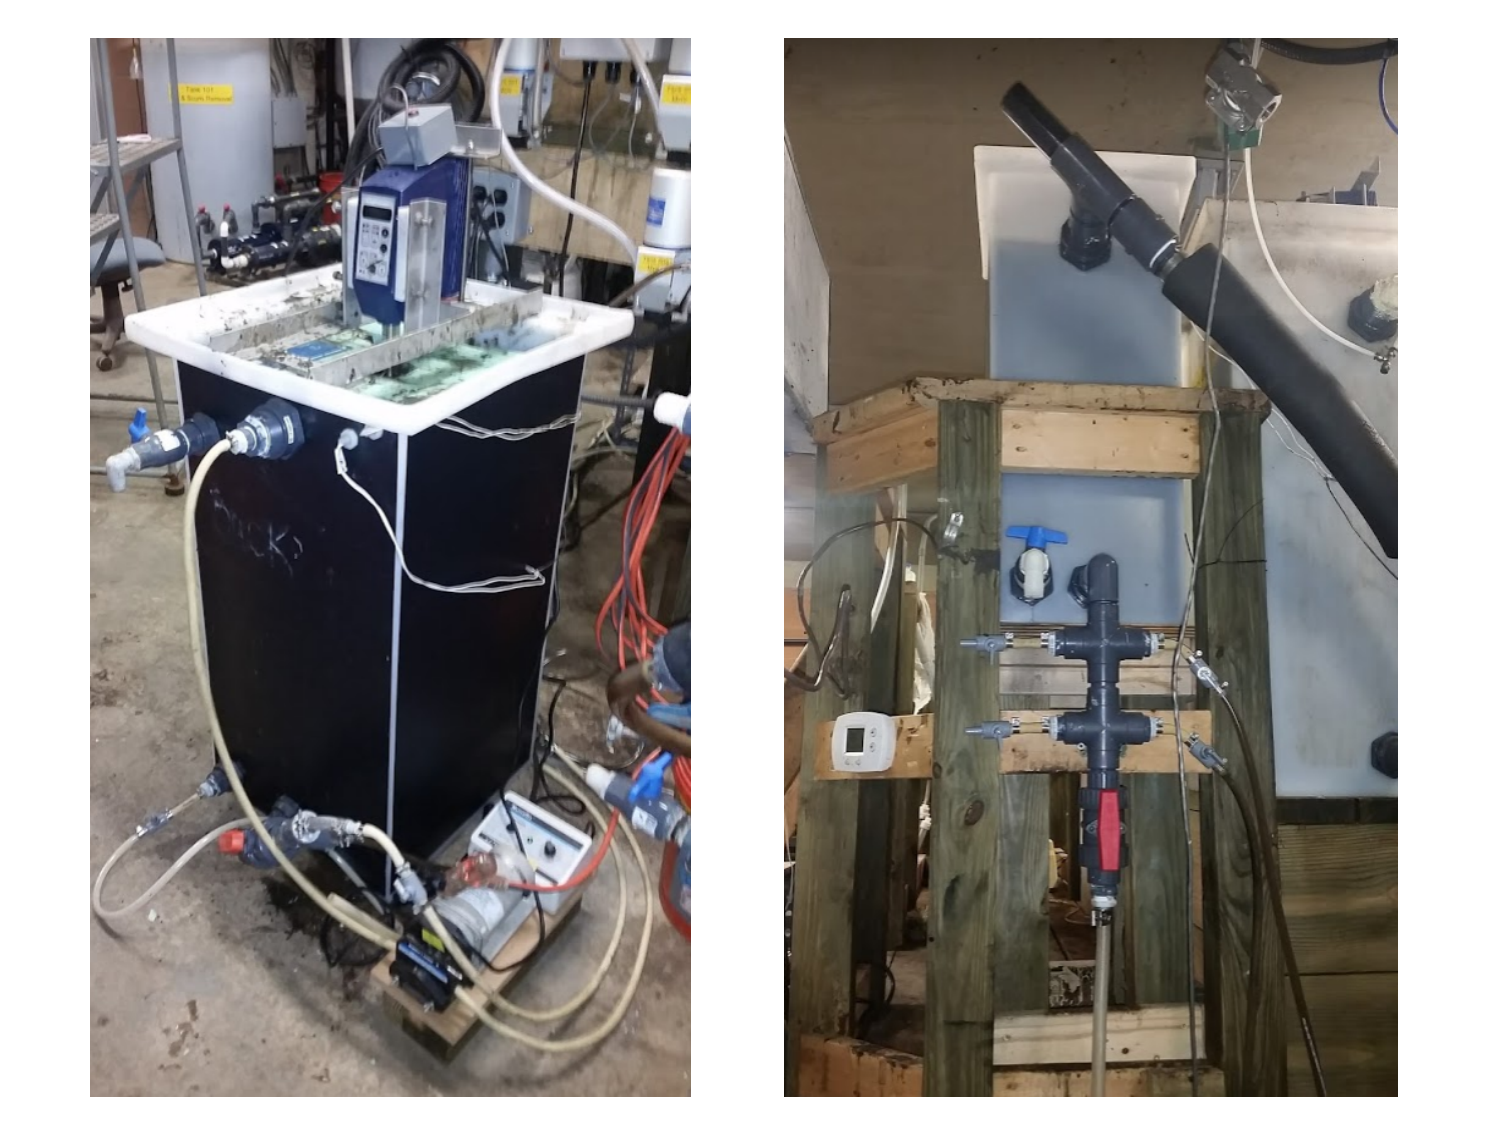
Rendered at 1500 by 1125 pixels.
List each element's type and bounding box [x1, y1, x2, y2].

picture [784, 37, 1398, 1097]
picture [90, 37, 691, 1097]
